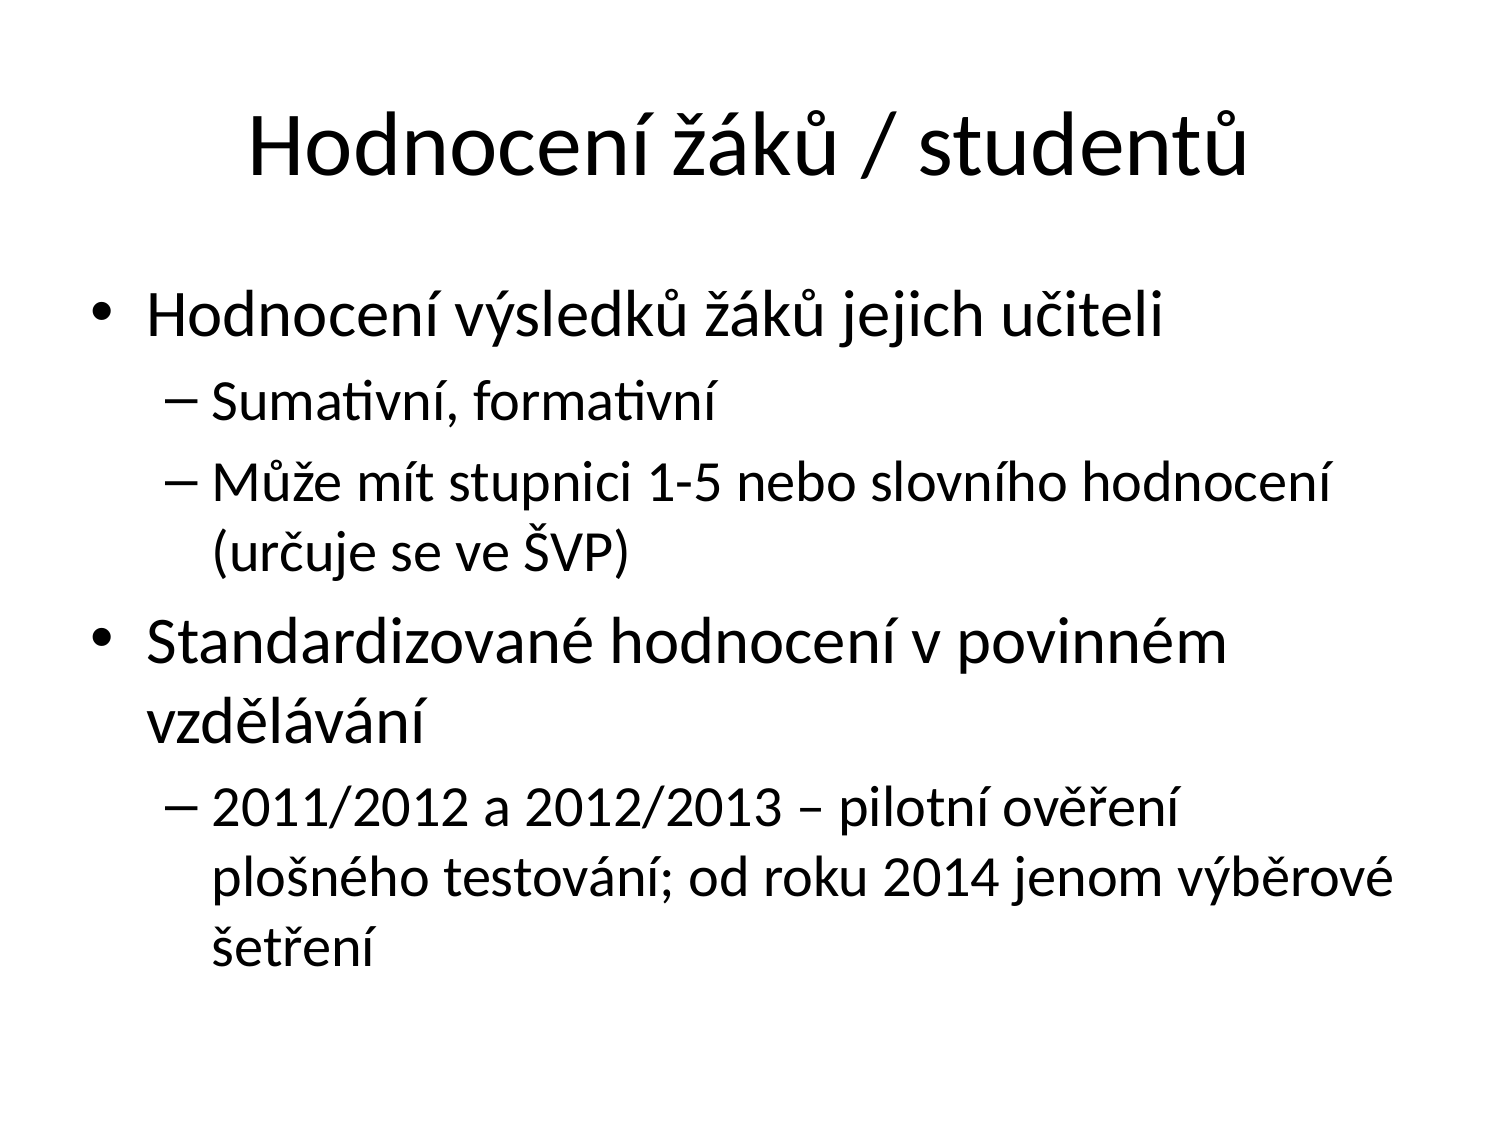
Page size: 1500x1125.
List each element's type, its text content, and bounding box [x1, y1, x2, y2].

list Hodnocení výsledků žáků jejich učiteli Sumativní, formativní Může mít stupnici 1-5 nebo slovního hodnocení (určuje se ve ŠVP) Standardizované hodnocení v povinném vzdělávání 2011/2012 a 2012/2013 – pilotní ověření plošného testování; od roku 2014 jenom výběrové šetření [75, 262, 1425, 1094]
title Hodnocení žáků / studentů [75, 45, 1425, 233]
